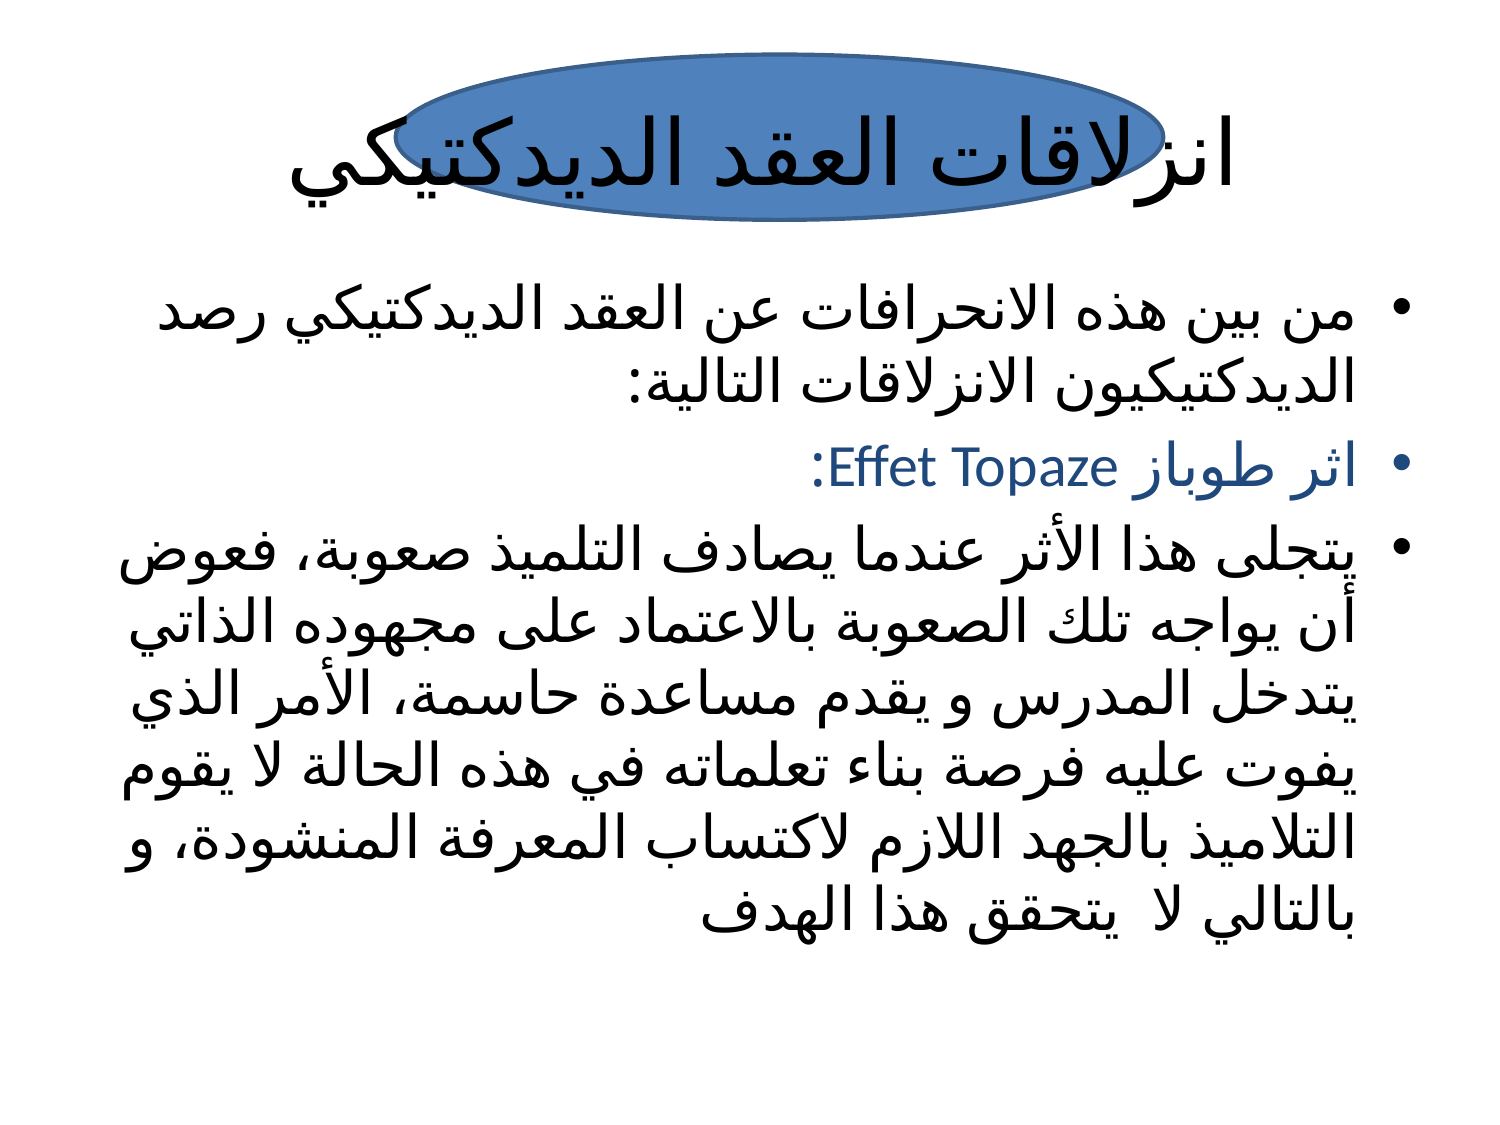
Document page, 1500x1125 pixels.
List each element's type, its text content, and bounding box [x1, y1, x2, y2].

title انزلاقات العقد الديدكتيكي [76, 54, 1427, 243]
list من بين هذه الانحرافات عن العقد الديدكتيكي رصد الديدكتيكيون الانزلاقات التالية: اثر طوباز Effet Topaze: يتجلى هذا الأثر عندما يصادف التلميذ صعوبة، فعوض أن يواجه تلك الصعوبة بالاعتماد على مجهوده الذاتي يتدخل المدرس و يقدم مساعدة حاسمة، الأمر الذي يفوت عليه فرصة بناء تعلماته في هذه الحالة لا يقوم التلاميذ بالجهد اللازم لاكتساب المعرفة المنشودة، و بالتالي لا يتحقق هذا الهدف [75, 262, 1425, 1005]
